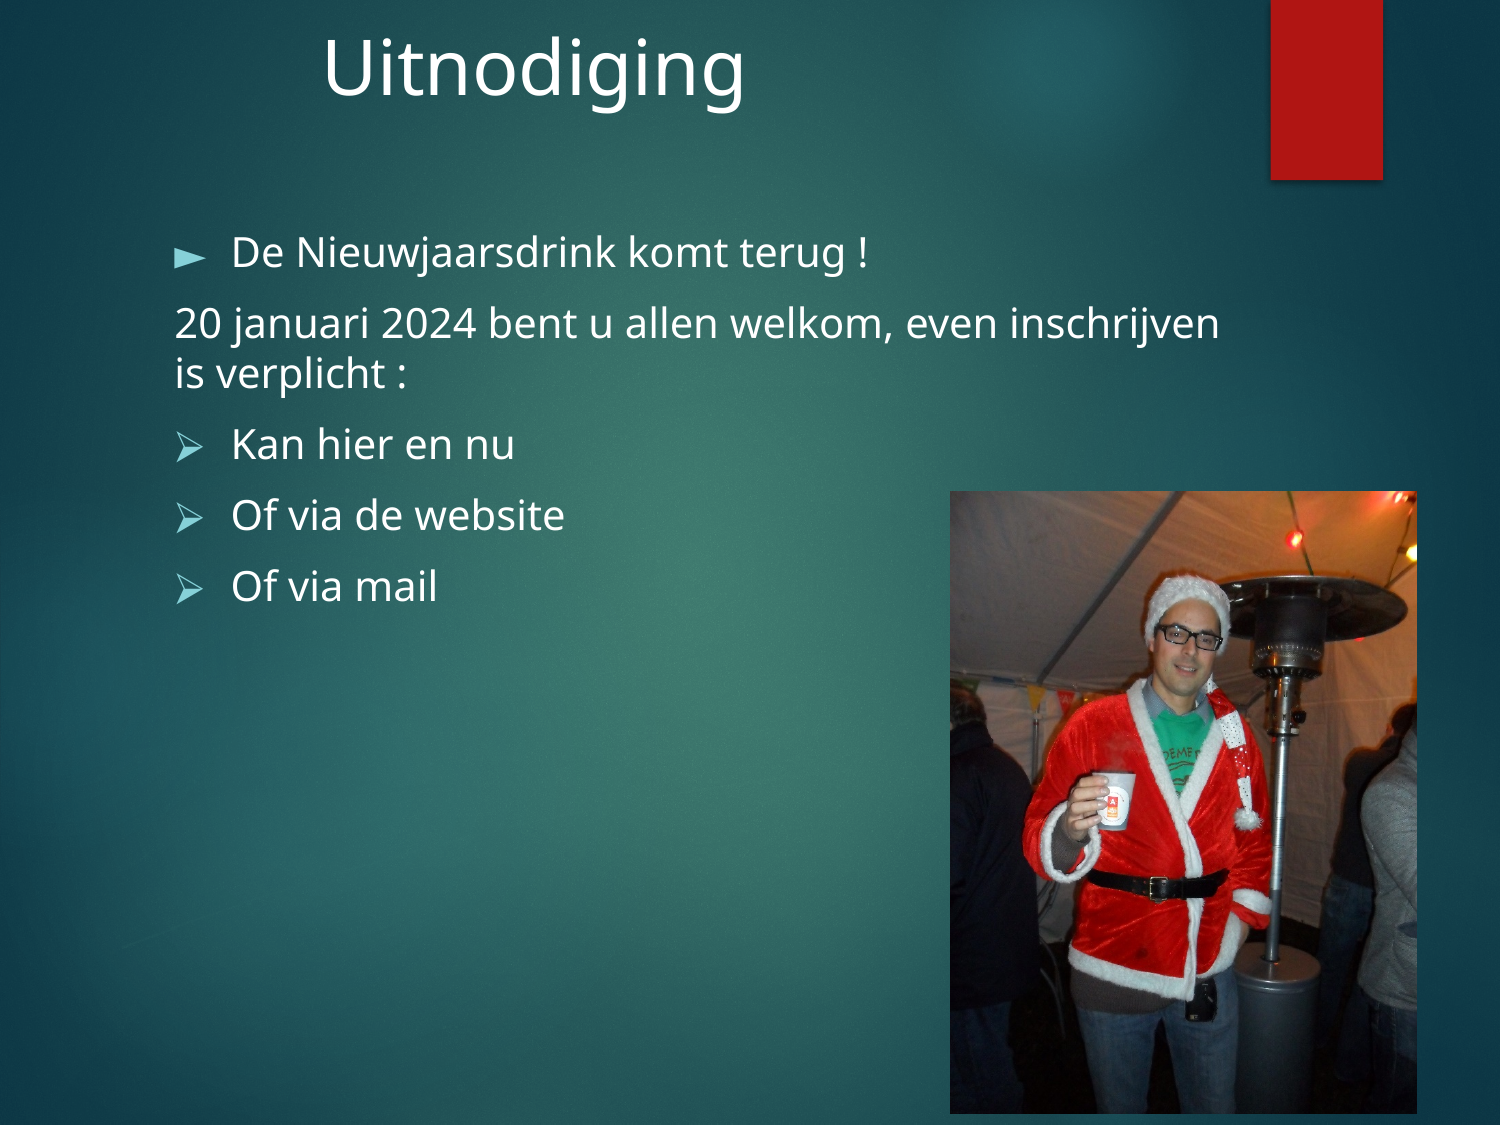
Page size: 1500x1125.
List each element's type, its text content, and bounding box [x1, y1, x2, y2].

title Uitnodiging [123, 0, 1164, 188]
list De Nieuwjaarsdrink komt terug ! 20 januari 2024 bent u allen welkom, even inschrijven is verplicht : Kan hier en nu Of via de website Of via mail [159, 218, 1261, 907]
picture [0, 0, 1500, 1125]
